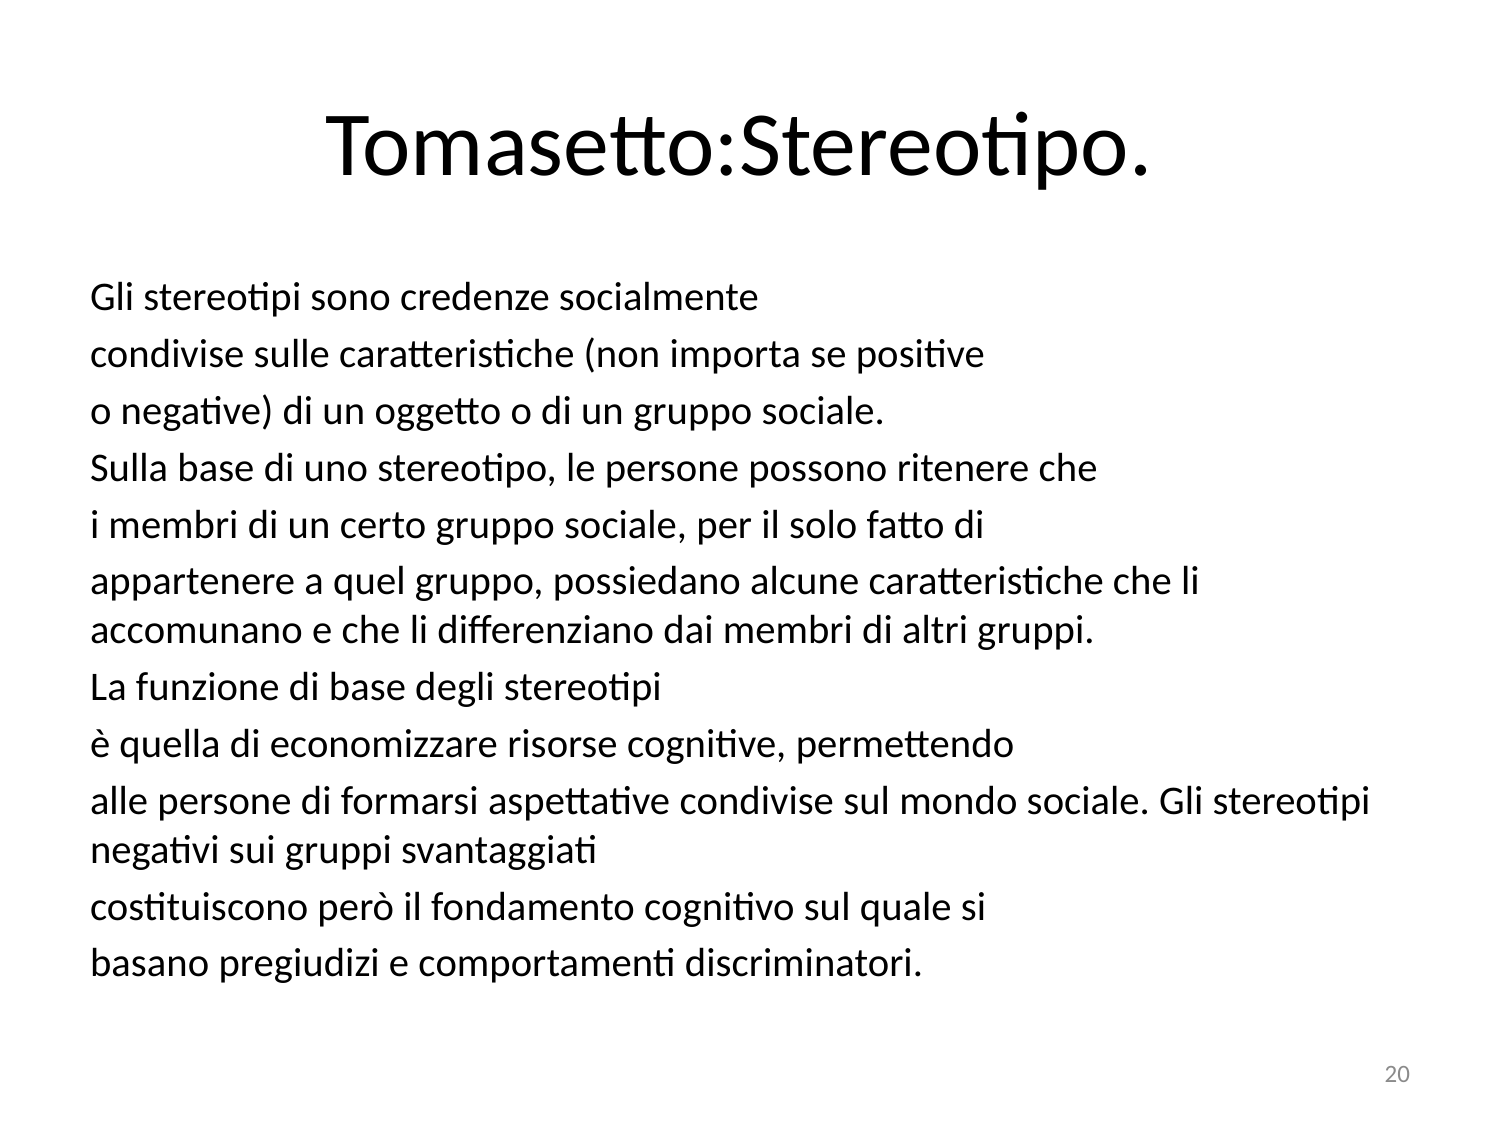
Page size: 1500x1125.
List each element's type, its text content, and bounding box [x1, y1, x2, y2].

slide_number 20 [1074, 1042, 1425, 1103]
title Tomasetto:Stereotipo. [75, 45, 1425, 233]
list Gli stereotipi sono credenze socialmente condivise sulle caratteristiche (non importa se positive o negative) di un oggetto o di un gruppo sociale. Sulla base di uno stereotipo, le persone possono ritenere che i membri di un certo gruppo sociale, per il solo fatto di appartenere a quel gruppo, possiedano alcune caratteristiche che li accomunano e che li differenziano dai membri di altri gruppi. La funzione di base degli stereotipi è quella di economizzare risorse cognitive, permettendo alle persone di formarsi aspettative condivise sul mondo sociale. Gli stereotipi negativi sui gruppi svantaggiati costituiscono però il fondamento cognitivo sul quale si basano pregiudizi e comportamenti discriminatori. [75, 262, 1425, 1005]
